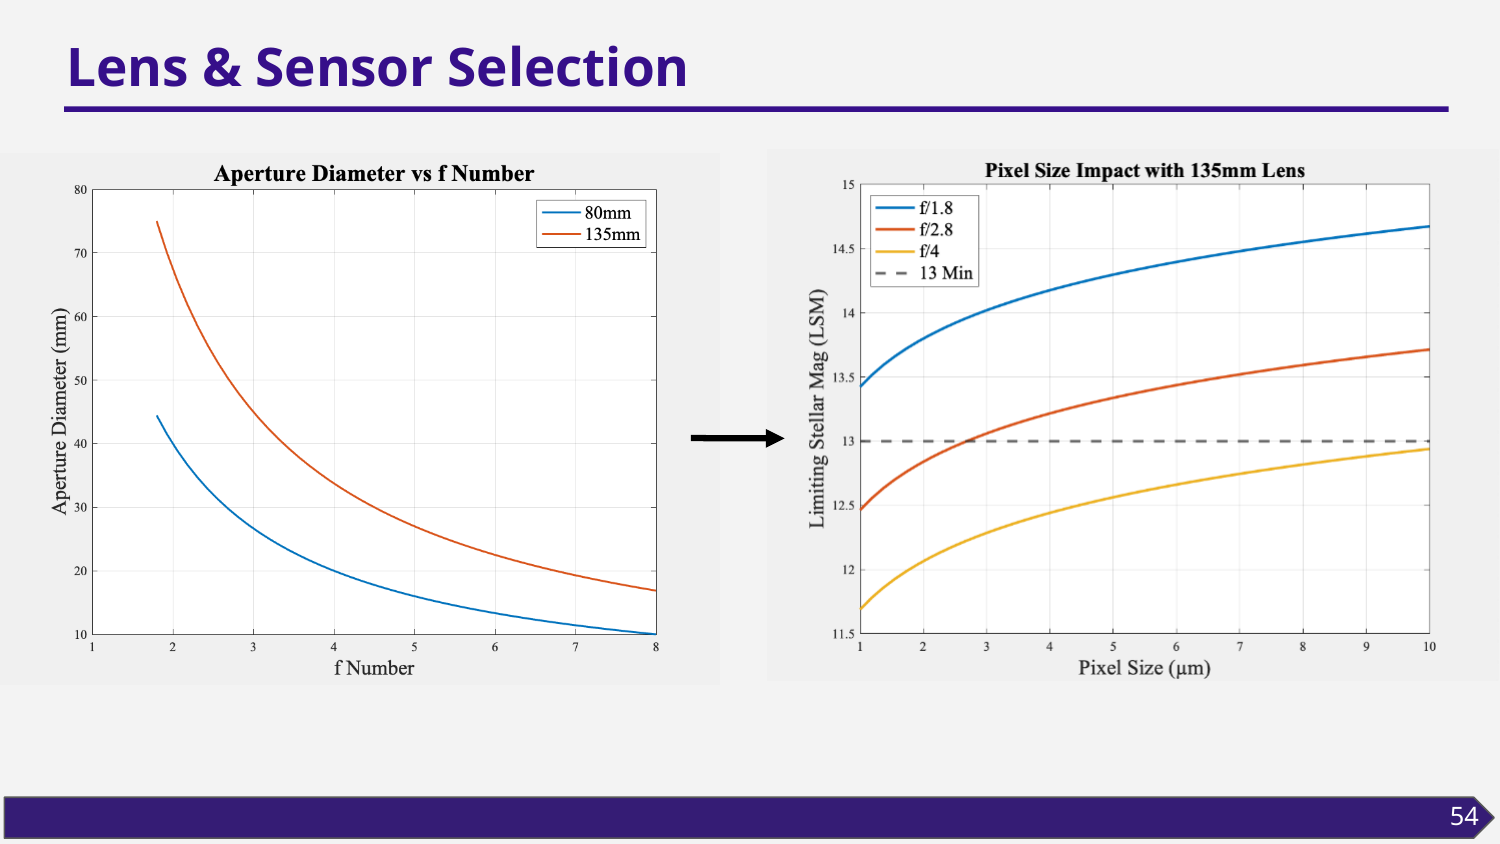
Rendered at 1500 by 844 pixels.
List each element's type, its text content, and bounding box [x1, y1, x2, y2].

title Lens & Sensor Selection [51, 18, 1449, 112]
picture [0, 153, 720, 686]
slide_number 54 [1404, 785, 1495, 844]
picture [767, 149, 1499, 682]
